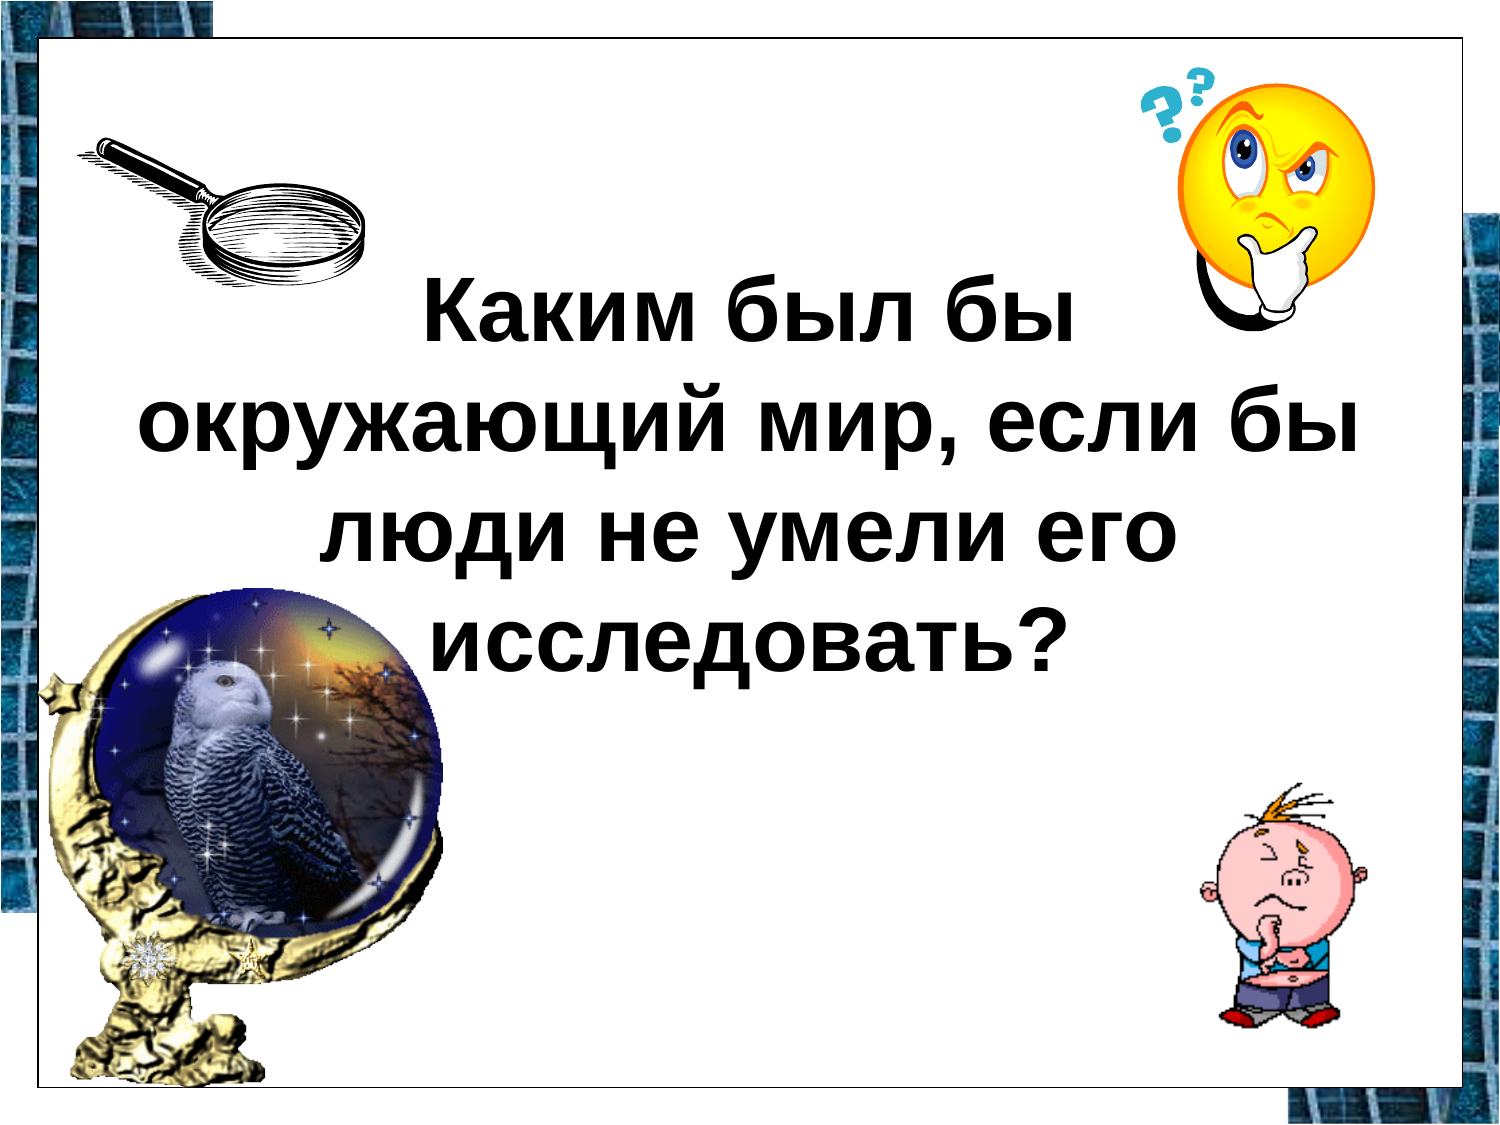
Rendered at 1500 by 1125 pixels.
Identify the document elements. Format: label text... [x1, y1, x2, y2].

picture [76, 136, 366, 290]
title Каким был бы окружающий мир, если бы люди не умели его исследовать? [112, 349, 1388, 591]
picture [1139, 66, 1377, 333]
picture [1174, 739, 1404, 1033]
